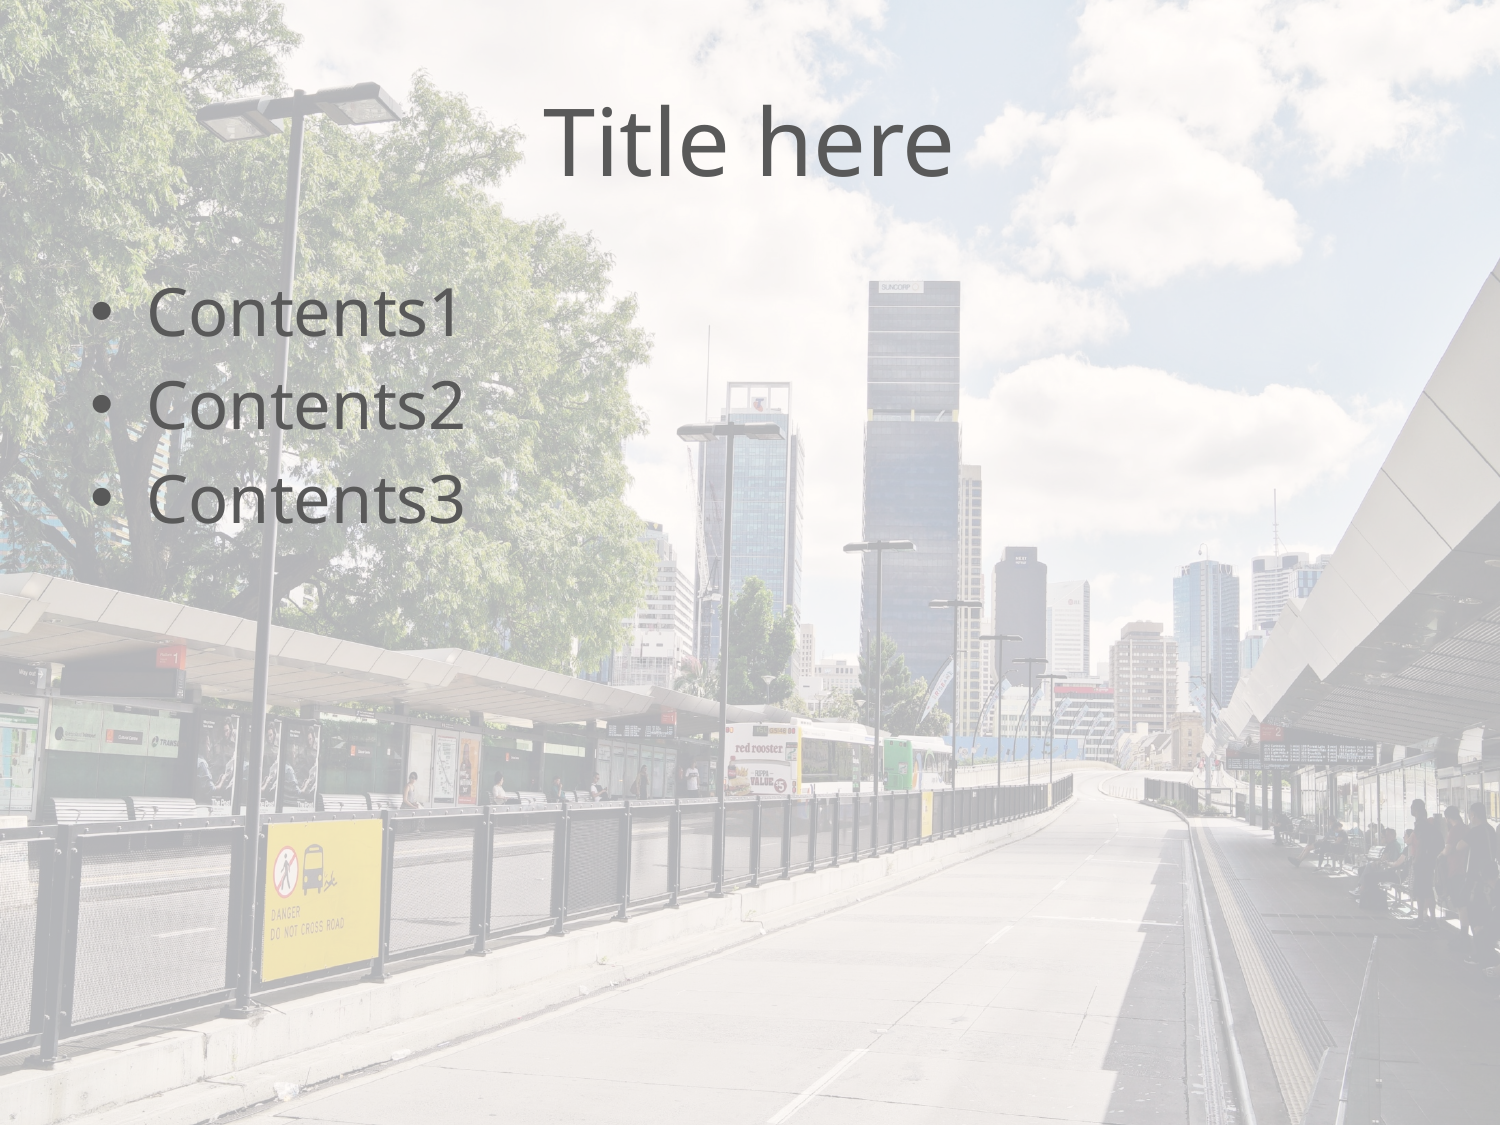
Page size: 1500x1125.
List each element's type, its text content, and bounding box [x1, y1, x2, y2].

text_box [0, 0, 1500, 1125]
title Title here [75, 45, 1425, 233]
list Contents1 Contents2 Contents3 [75, 262, 1425, 1005]
